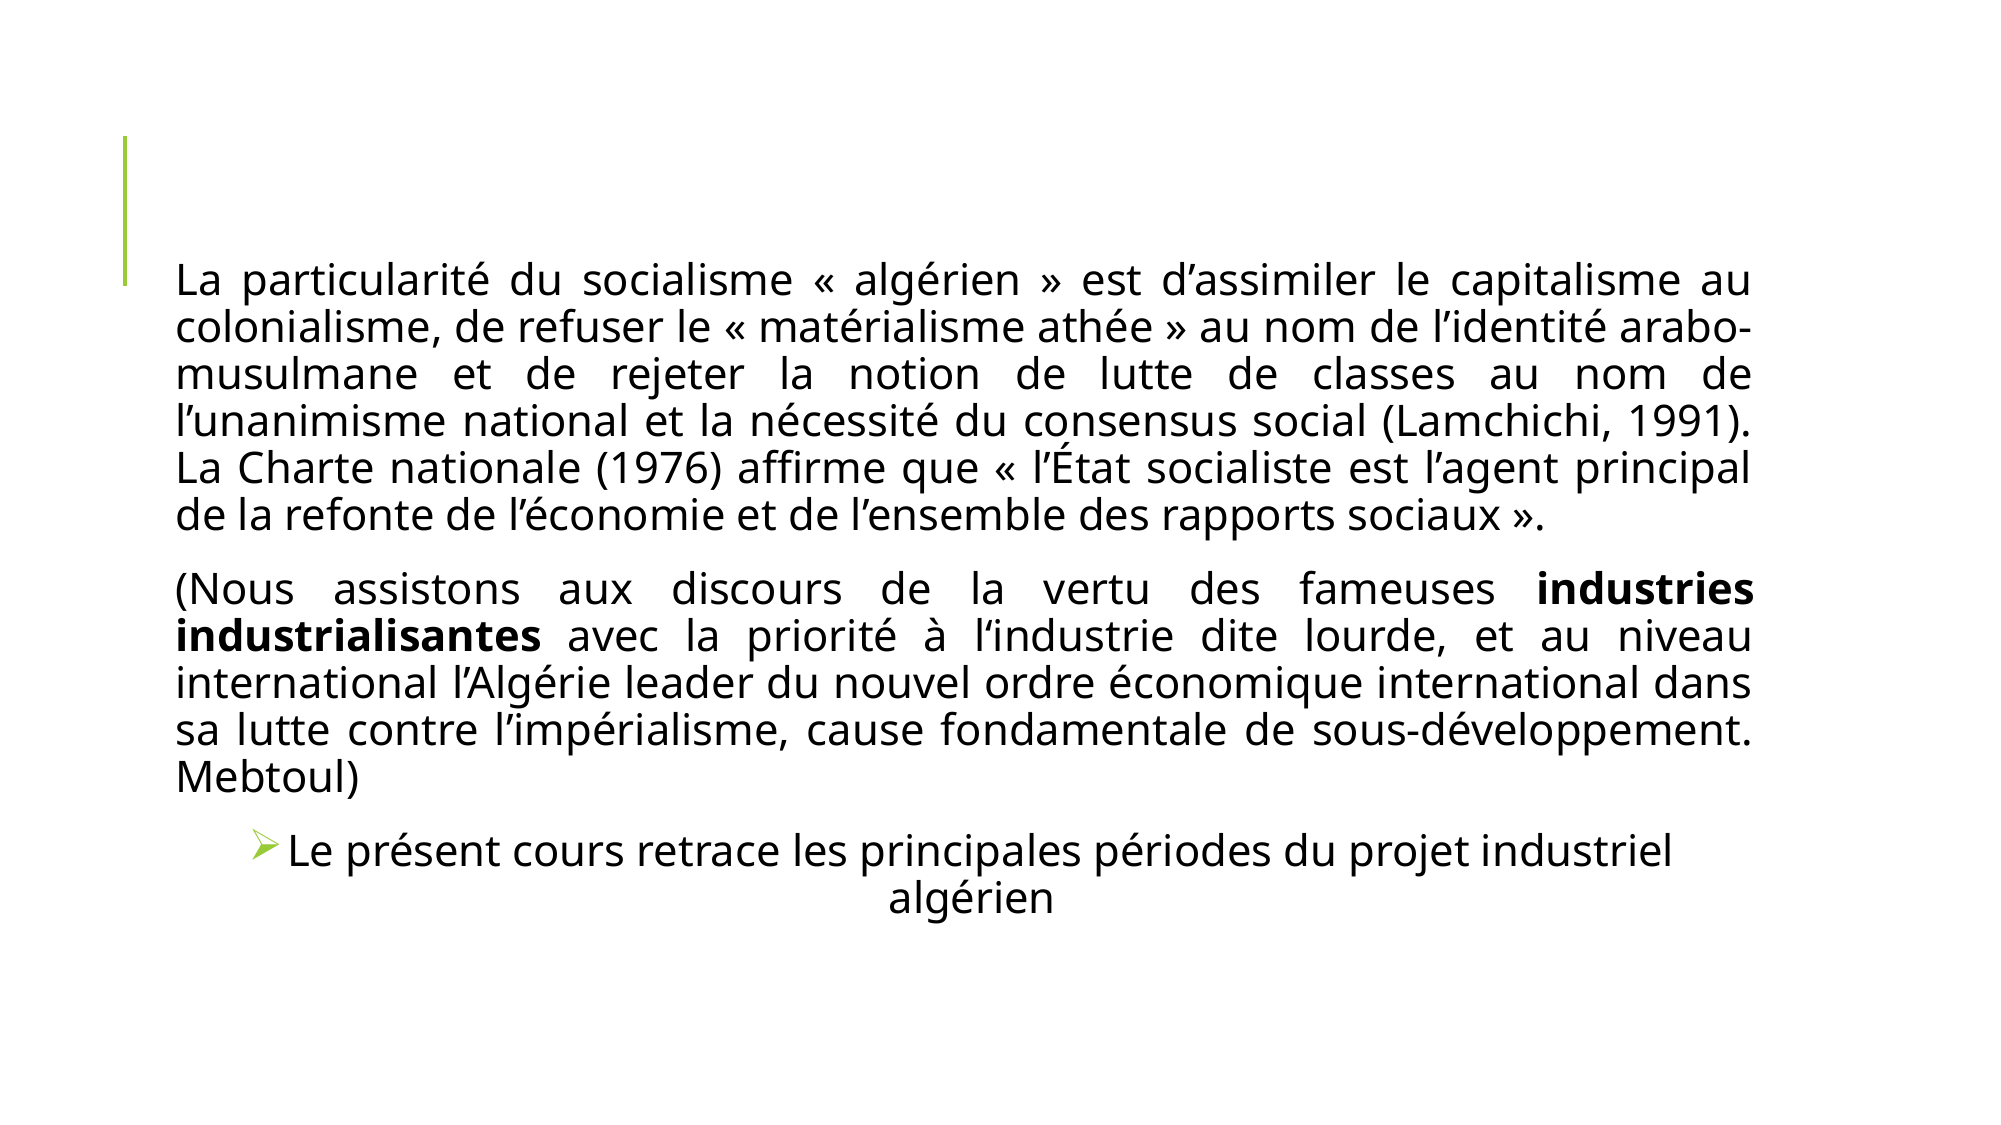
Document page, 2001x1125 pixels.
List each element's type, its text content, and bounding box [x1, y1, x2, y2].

list La particularité du socialisme « algérien » est d’assimiler le capitalisme au colonialisme, de refuser le « matérialisme athée » au nom de l’identité arabo-musulmane et de rejeter la notion de lutte de classes au nom de l’unanimisme national et la nécessité du consensus social (Lamchichi, 1991). La Charte nationale (1976) affirme que « l’État socialiste est l’agent principal de la refonte de l’économie et de l’ensemble des rapports sociaux ». (Nous assistons aux discours de la vertu des fameuses industries industrialisantes avec la priorité à l‘industrie dite lourde, et au niveau international l’Algérie leader du nouvel ordre économique international dans sa lutte contre l’impérialisme, cause fondamentale de sous-développement. Mebtoul) Le présent cours retrace les principales périodes du projet industriel algérien [168, 250, 1763, 941]
